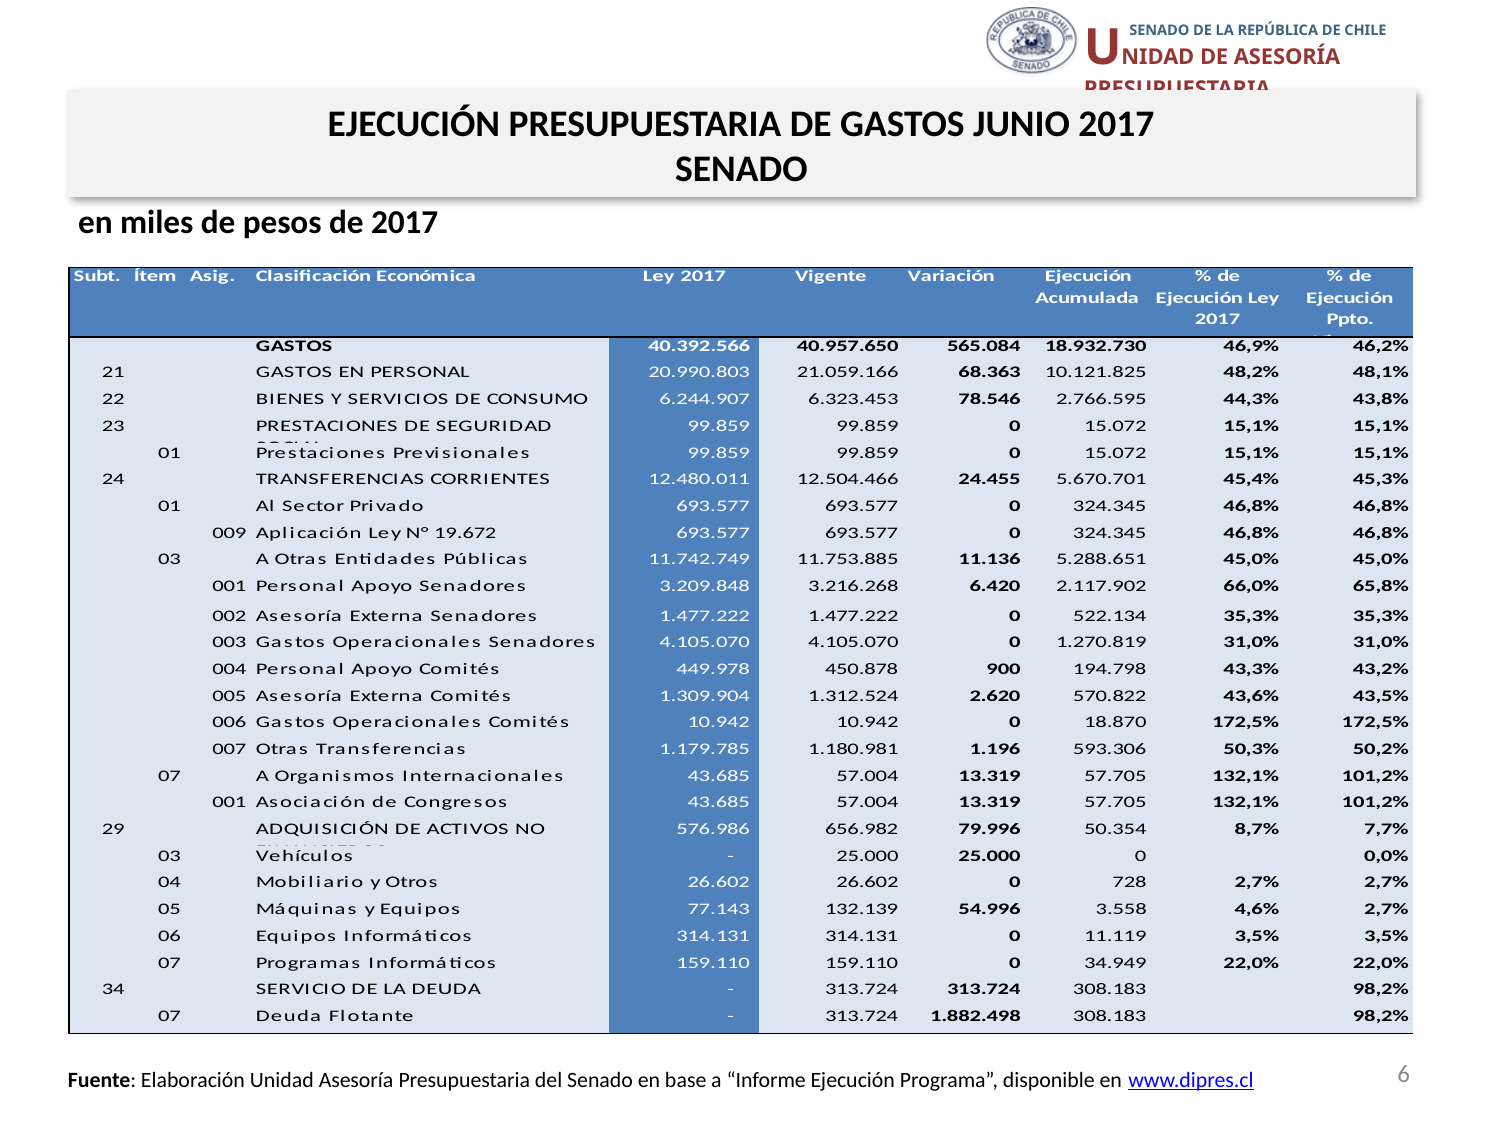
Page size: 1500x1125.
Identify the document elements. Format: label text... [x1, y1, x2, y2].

picture [986, 7, 1079, 76]
slide_number 6 [1074, 1042, 1425, 1103]
footer Fuente: Elaboración Unidad Asesoría Presupuestaria del Senado en base a “Informe Ejecución Programa”, disponible en www.dipres.cl [53, 1057, 1432, 1118]
text_box EJECUCIÓN PRESUPUESTARIA DE GASTOS JUNIO 2017 SENADO [67, 90, 1415, 197]
text_box en miles de pesos de 2017 [63, 192, 1414, 268]
picture [67, 266, 1416, 1036]
